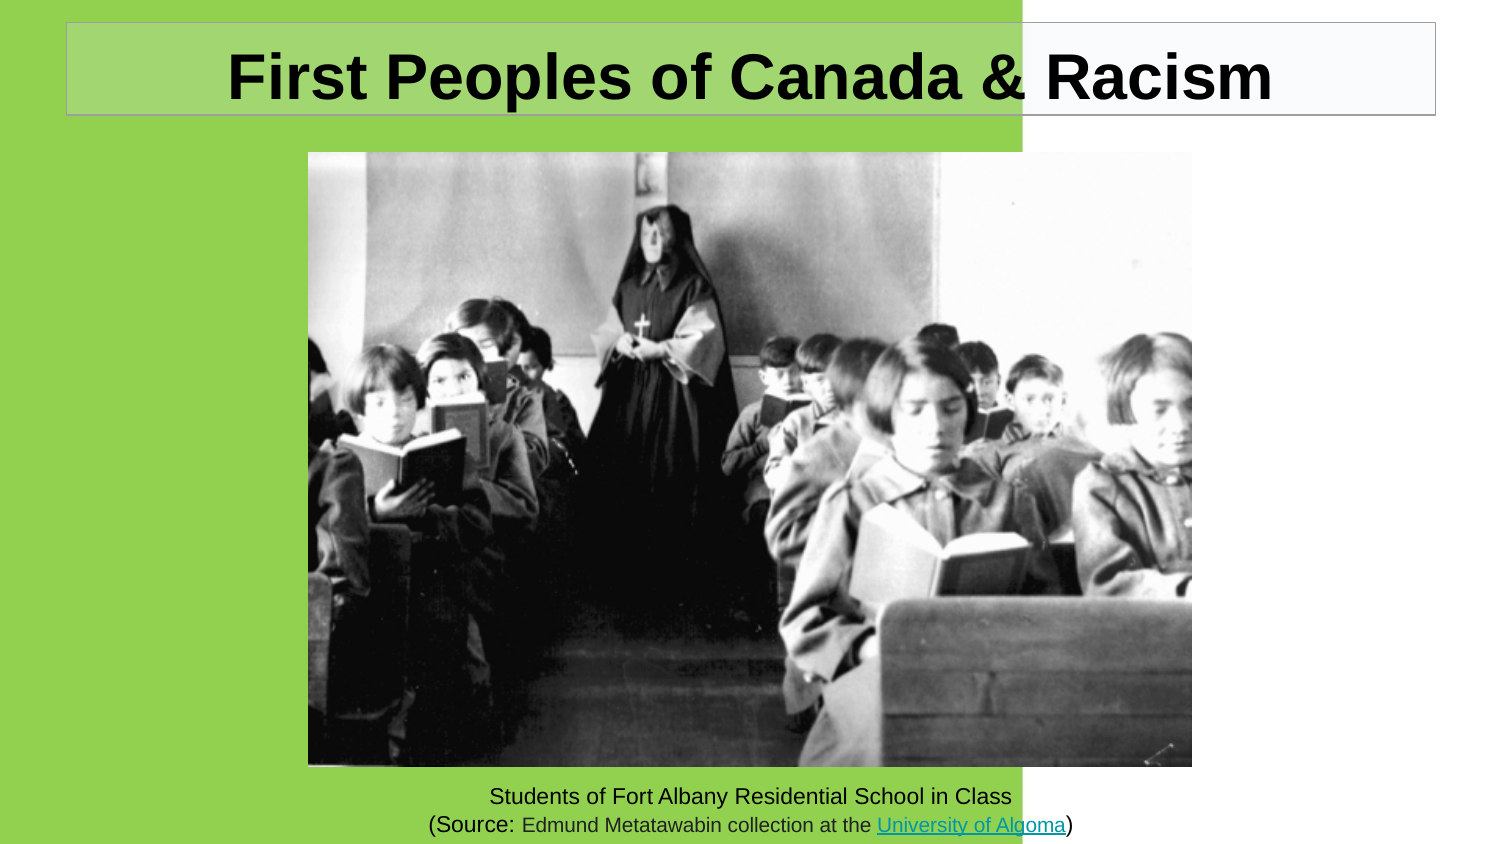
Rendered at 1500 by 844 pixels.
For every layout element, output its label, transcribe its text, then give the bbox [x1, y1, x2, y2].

text_box First Peoples of Canada & Racism [66, 22, 1436, 116]
picture [0, 0, 1500, 844]
text_box Students of Fort Albany Residential School in Class (Source: Edmund Metatawabin collection at the University of Algoma) [385, 774, 1116, 844]
